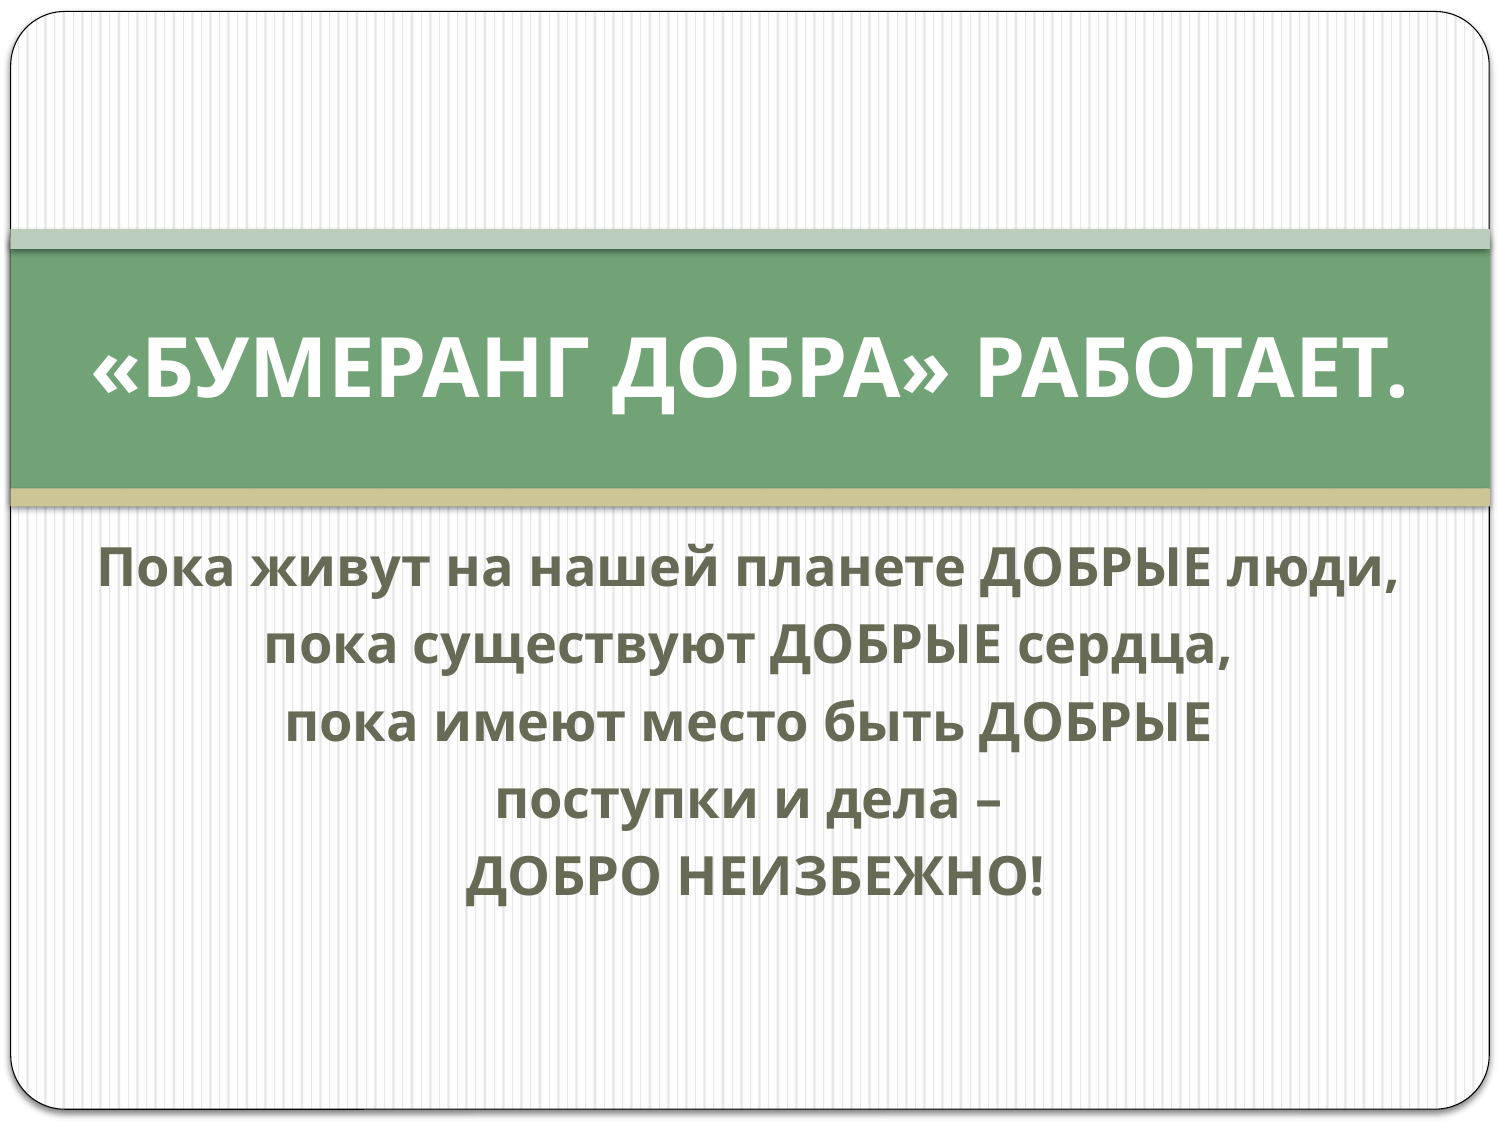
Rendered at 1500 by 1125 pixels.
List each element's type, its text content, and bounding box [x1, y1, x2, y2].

subtitle Пока живут на нашей планете ДОБРЫЕ люди, пока существуют ДОБРЫЕ сердца, пока имеют место быть ДОБРЫЕ поступки и дела – ДОБРО НЕИЗБЕЖНО! [46, 525, 1465, 1079]
title «БУМЕРАНГ ДОБРА» РАБОТАЕТ. [75, 247, 1425, 489]
